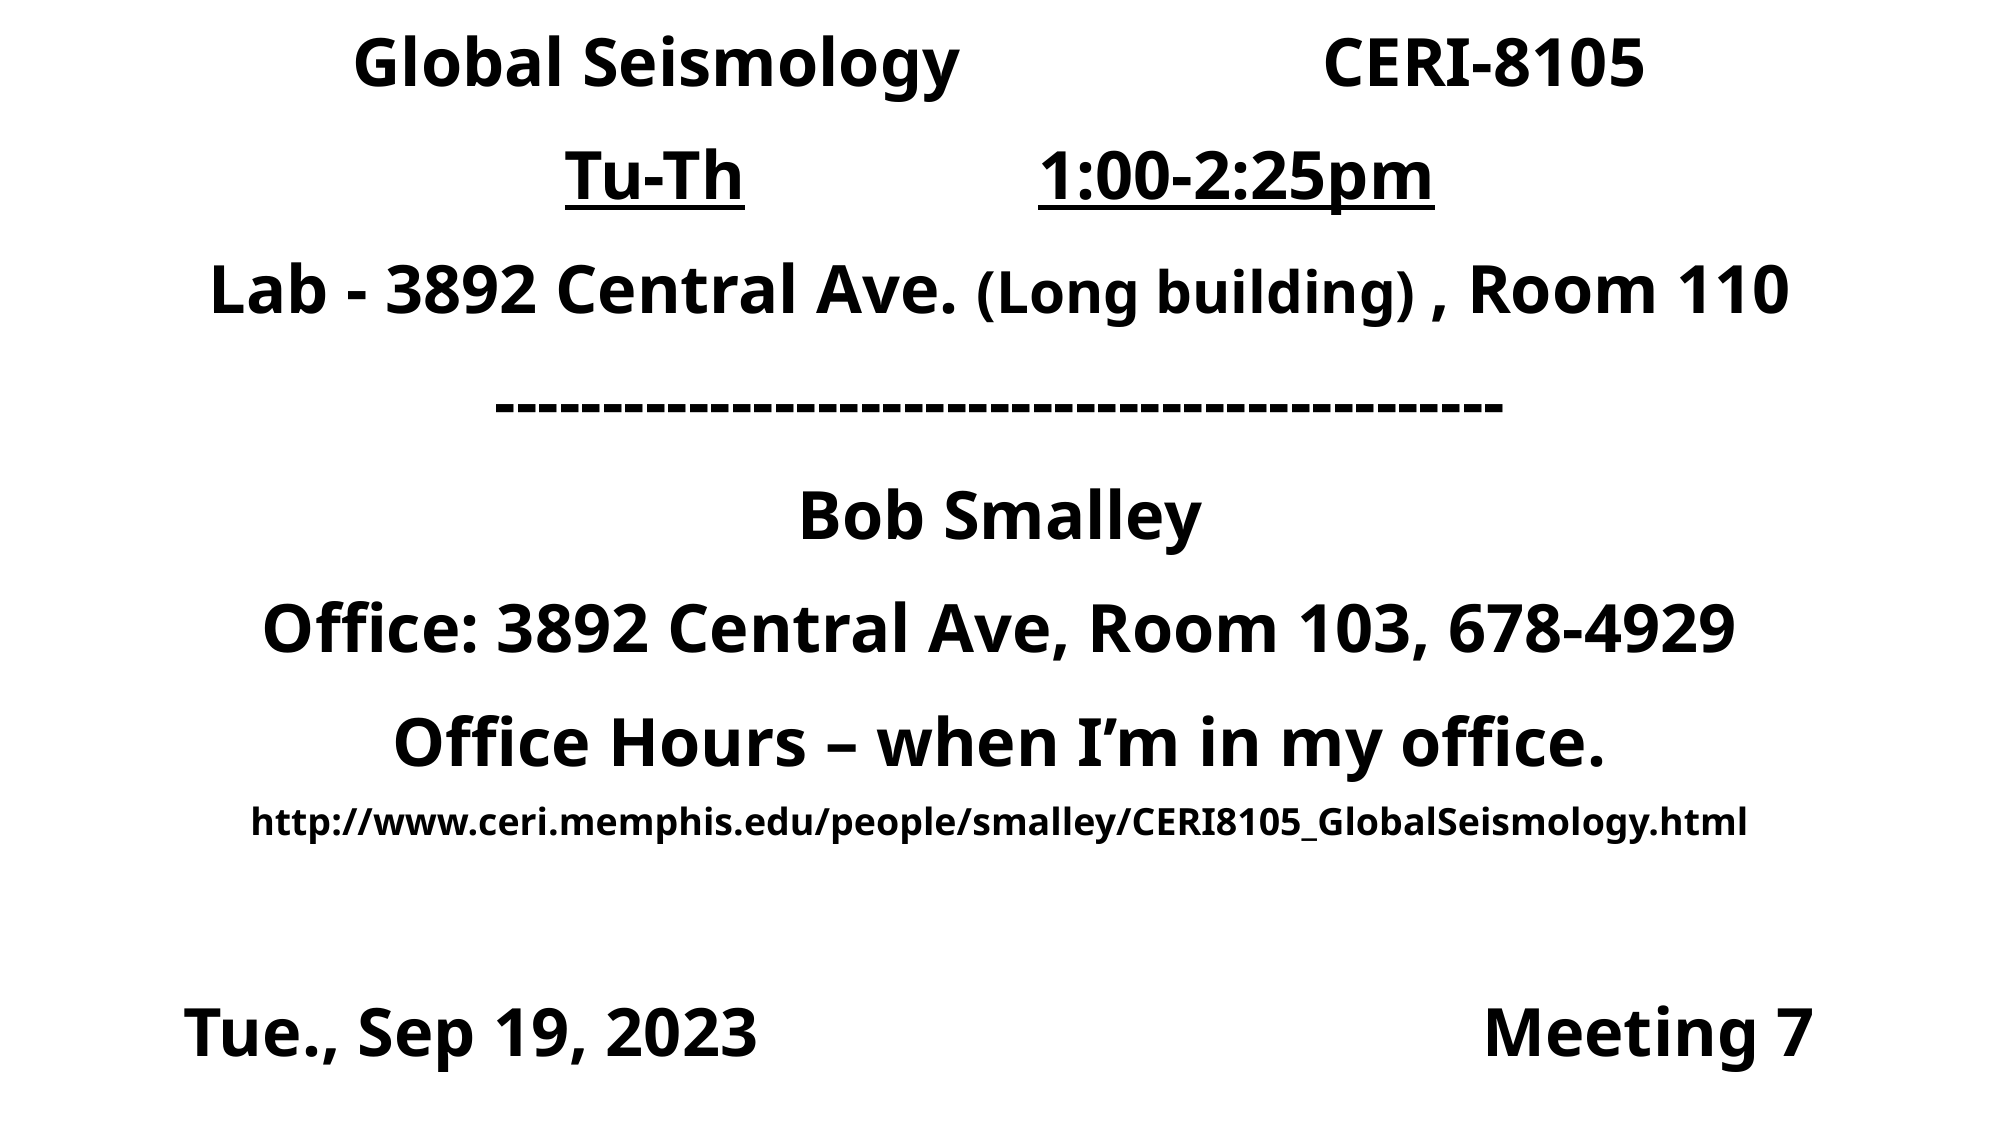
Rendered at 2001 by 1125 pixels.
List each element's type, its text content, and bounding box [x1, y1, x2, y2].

text_box Global Seismology CERI-8105 Tu-Th 1:00-2:25pm Lab - 3892 Central Ave. (Long building) , Room 110 ----------------------------------------------- Bob Smalley Office: 3892 Central Ave, Room 103, 678-4929 Office Hours – when I’m in my office. http://www.ceri.memphis.edu/people/smalley/CERI8105_GlobalSeismology.html Tue., Sep 19, 2023 Meeting 7 [0, 12, 2000, 1078]
